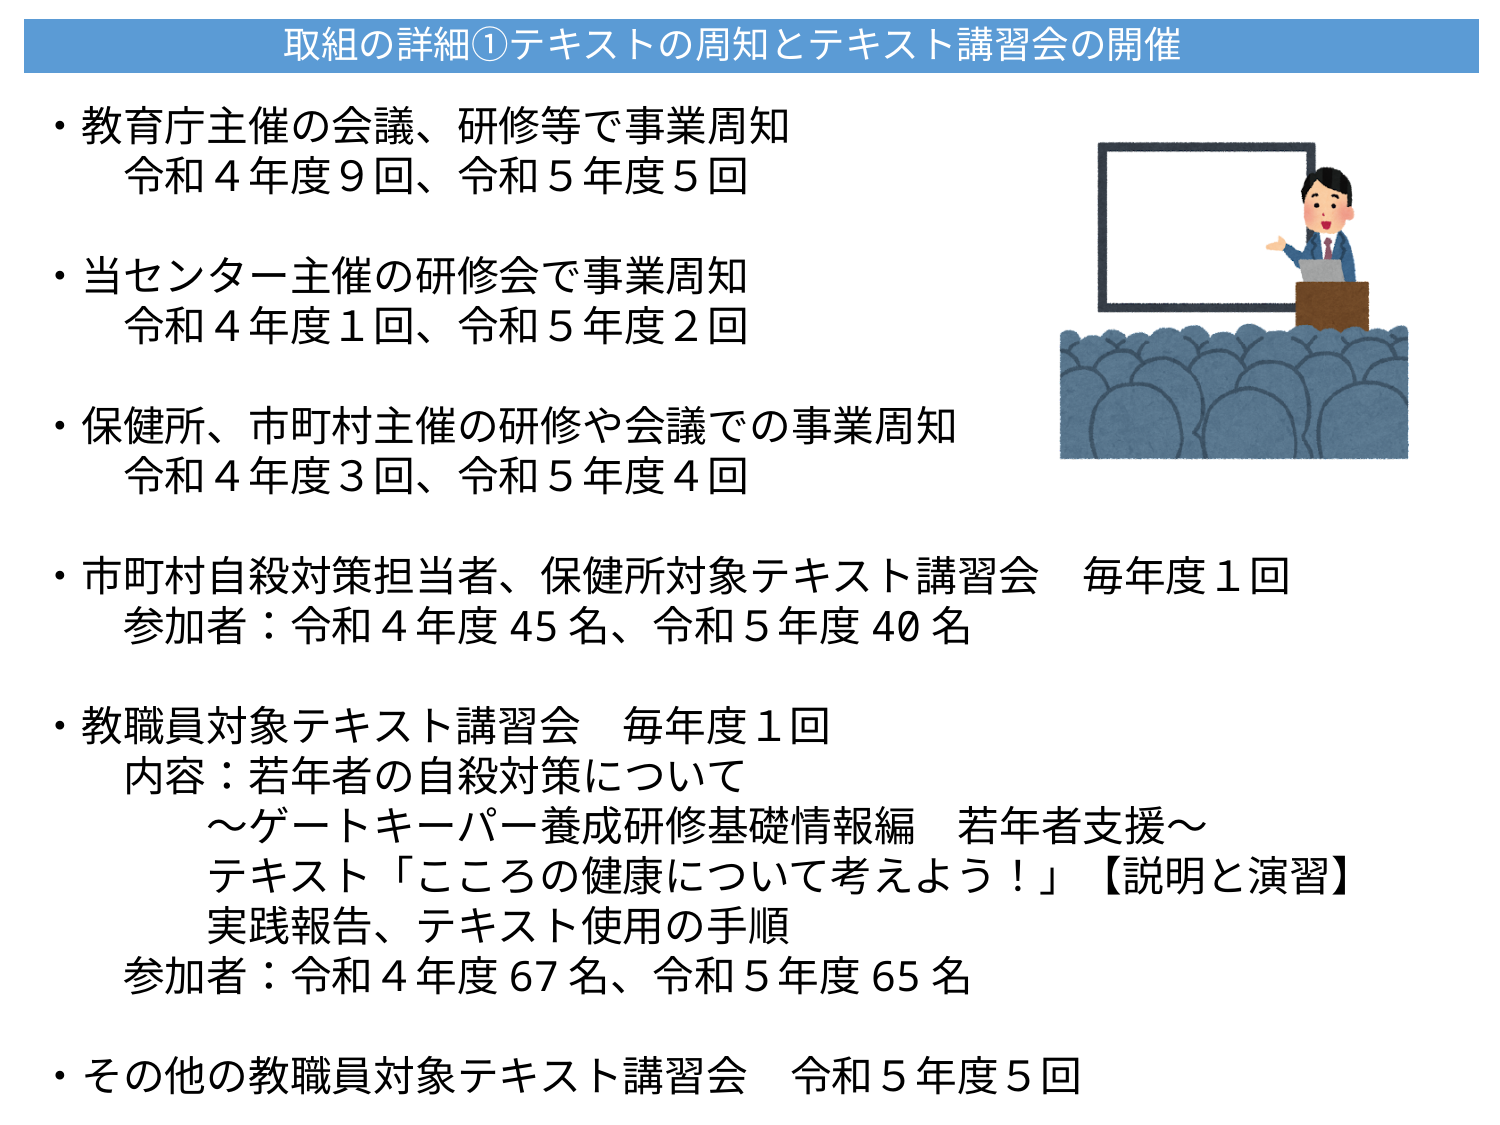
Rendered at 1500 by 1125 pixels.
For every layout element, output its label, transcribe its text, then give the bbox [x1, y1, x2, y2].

title ・教育庁主催の会議、研修等で事業周知 令和４年度９回、令和５年度５回 ・当センター主催の研修会で事業周知 令和４年度１回、令和５年度２回 ・保健所、市町村主催の研修や会議での事業周知 令和４年度３回、令和５年度４回 ・市町村自殺対策担当者、保健所対象テキスト講習会 毎年度１回 参加者：令和４年度45名、令和５年度40名 ・教職員対象テキスト講習会 毎年度１回 内容：若年者の自殺対策について ～ゲートキーパー養成研修基礎情報編 若年者支援～ テキスト「こころの健康について考えよう！」【説明と演習】 実践報告、テキスト使用の手順 参加者：令和４年度67名、令和５年度65名 ・その他の教職員対象テキスト講習会 令和５年度５回 [24, 177, 1479, 1072]
text_box 取組の詳細①テキストの周知とテキスト講習会の開催 [24, 19, 1479, 73]
picture [1049, 126, 1417, 468]
